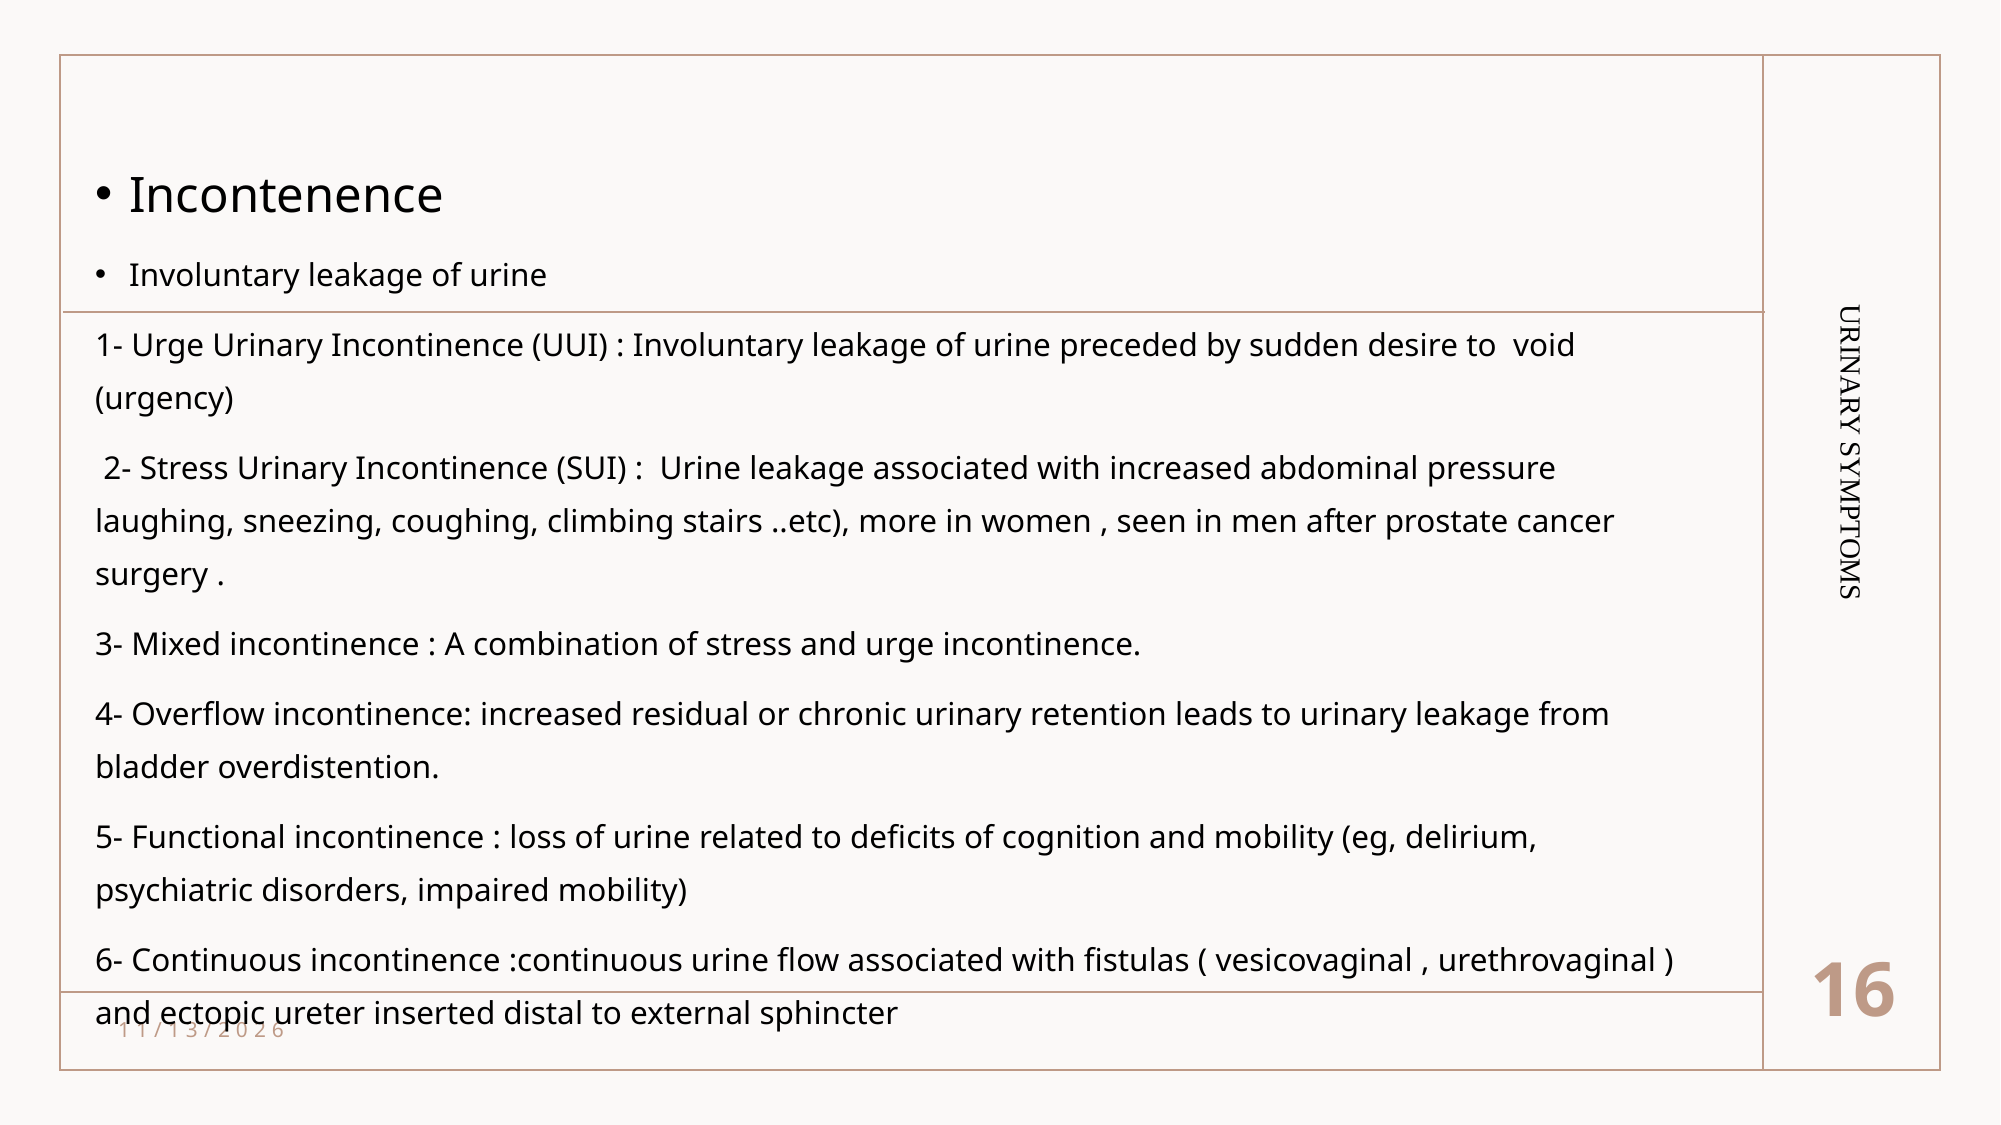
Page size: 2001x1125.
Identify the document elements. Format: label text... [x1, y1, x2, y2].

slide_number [103, 1007, 621, 1055]
list Incontenence Involuntary leakage of urine 1- Urge Urinary Incontinence (UUI) : Involuntary leakage of urine preceded by sudden desire to void (urgency) 2- Stress Urinary Incontinence (SUI) : Urine leakage associated with increased abdominal pressure laughing, sneezing, coughing, climbing stairs ..etc), more in women , seen in men after prostate cancer surgery . 3- Mixed incontinence : A combination of stress and urge incontinence. 4- Overflow incontinence: increased residual or chronic urinary retention leads to urinary leakage from bladder overdistention. 5- Functional incontinence : loss of urine related to deficits of cognition and mobility (eg, delirium, psychiatric disorders, impaired mobility) 6- Continuous incontinence :continuous urine flow associated with fistulas ( vesicovaginal , urethrovaginal ) and ectopic ureter inserted distal to external sphincter [80, 132, 1701, 1049]
slide_number 16 [1775, 930, 1932, 1055]
footer URINARY SYMPTOMS [1822, 115, 1883, 791]
